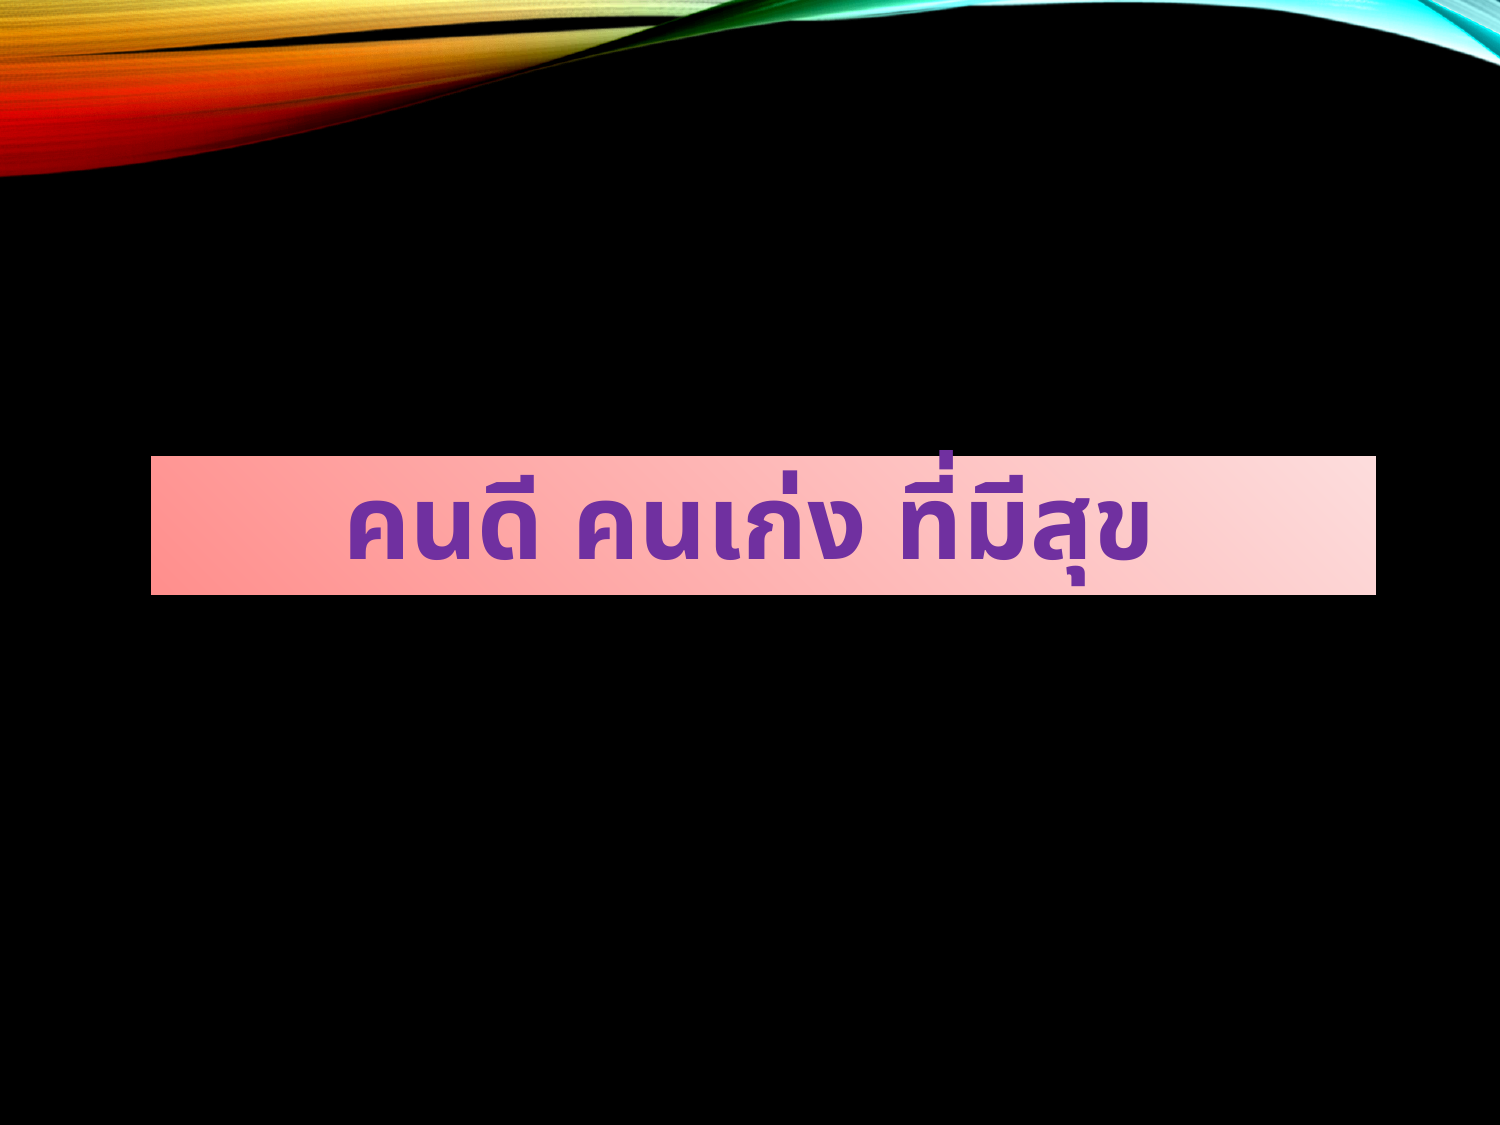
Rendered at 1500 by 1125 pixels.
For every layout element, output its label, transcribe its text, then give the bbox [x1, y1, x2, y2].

picture [0, 0, 1500, 178]
title คนดี คนเก่ง ที่มีสุข [151, 456, 1376, 595]
